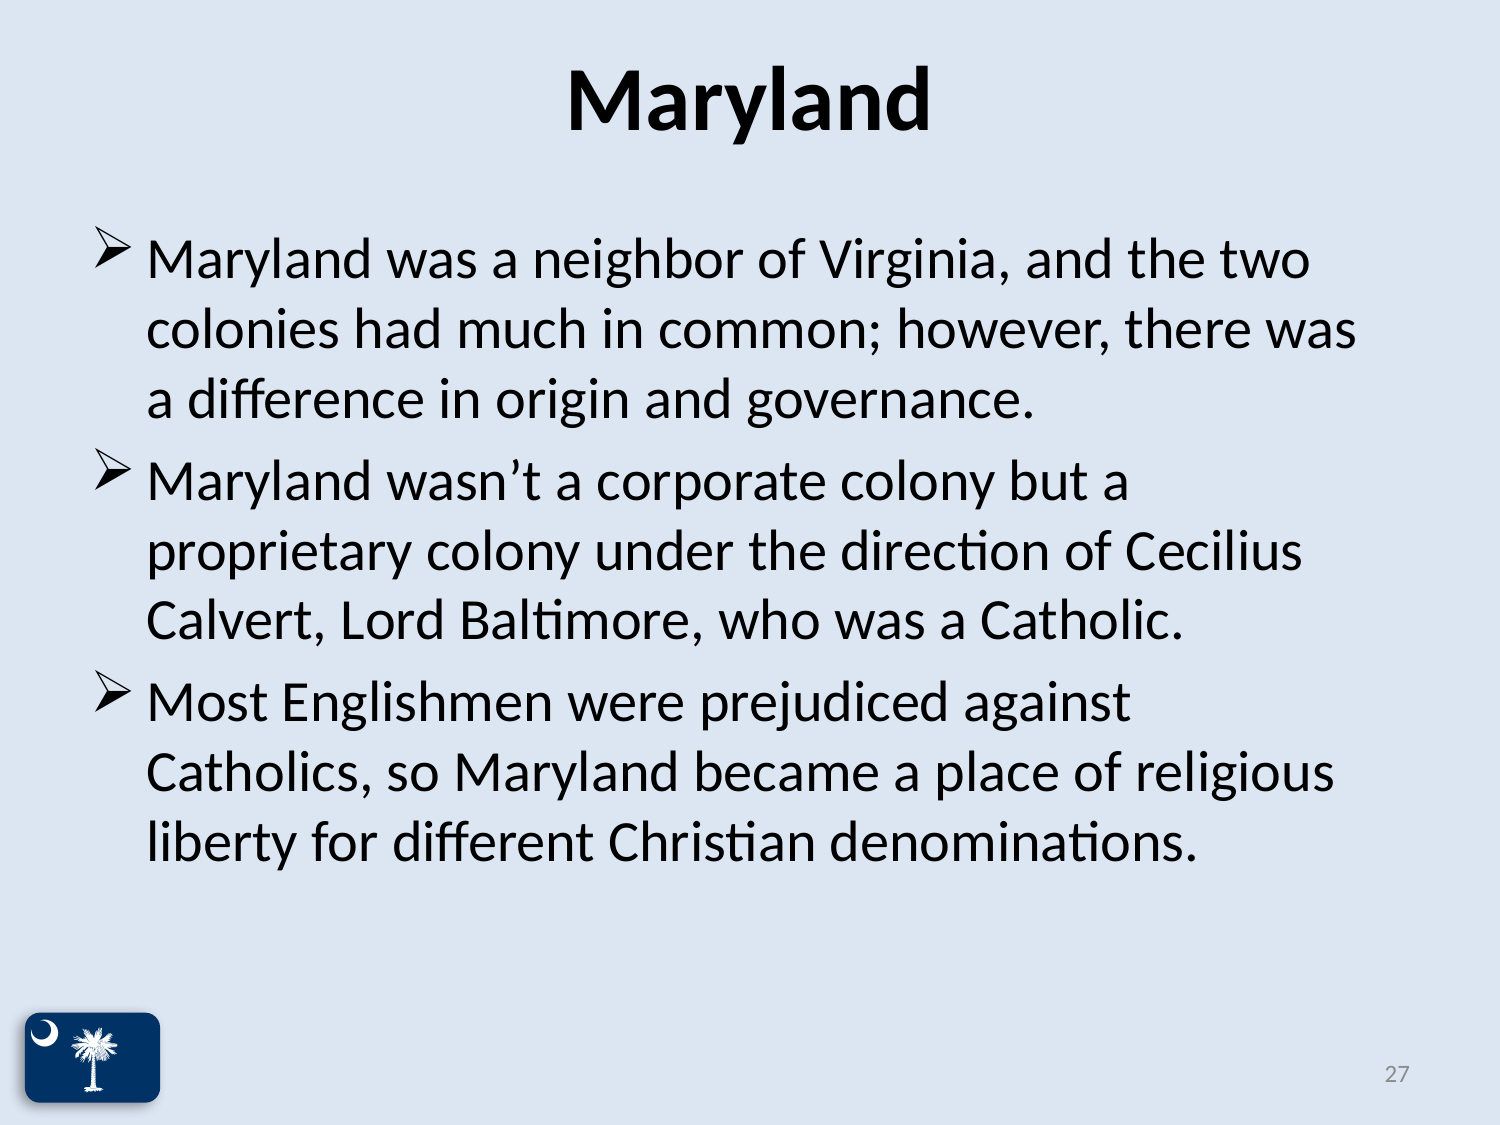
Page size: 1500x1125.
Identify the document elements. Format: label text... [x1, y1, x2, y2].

slide_number 27 [1074, 1042, 1425, 1103]
list Maryland was a neighbor of Virginia, and the two colonies had much in common; however, there was a difference in origin and governance. Maryland wasn’t a corporate colony but a proprietary colony under the direction of Cecilius Calvert, Lord Baltimore, who was a Catholic. Most Englishmen were prejudiced against Catholics, so Maryland became a place of religious liberty for different Christian denominations. [74, 212, 1388, 951]
title Maryland [74, 0, 1426, 188]
picture [24, 1012, 161, 1103]
